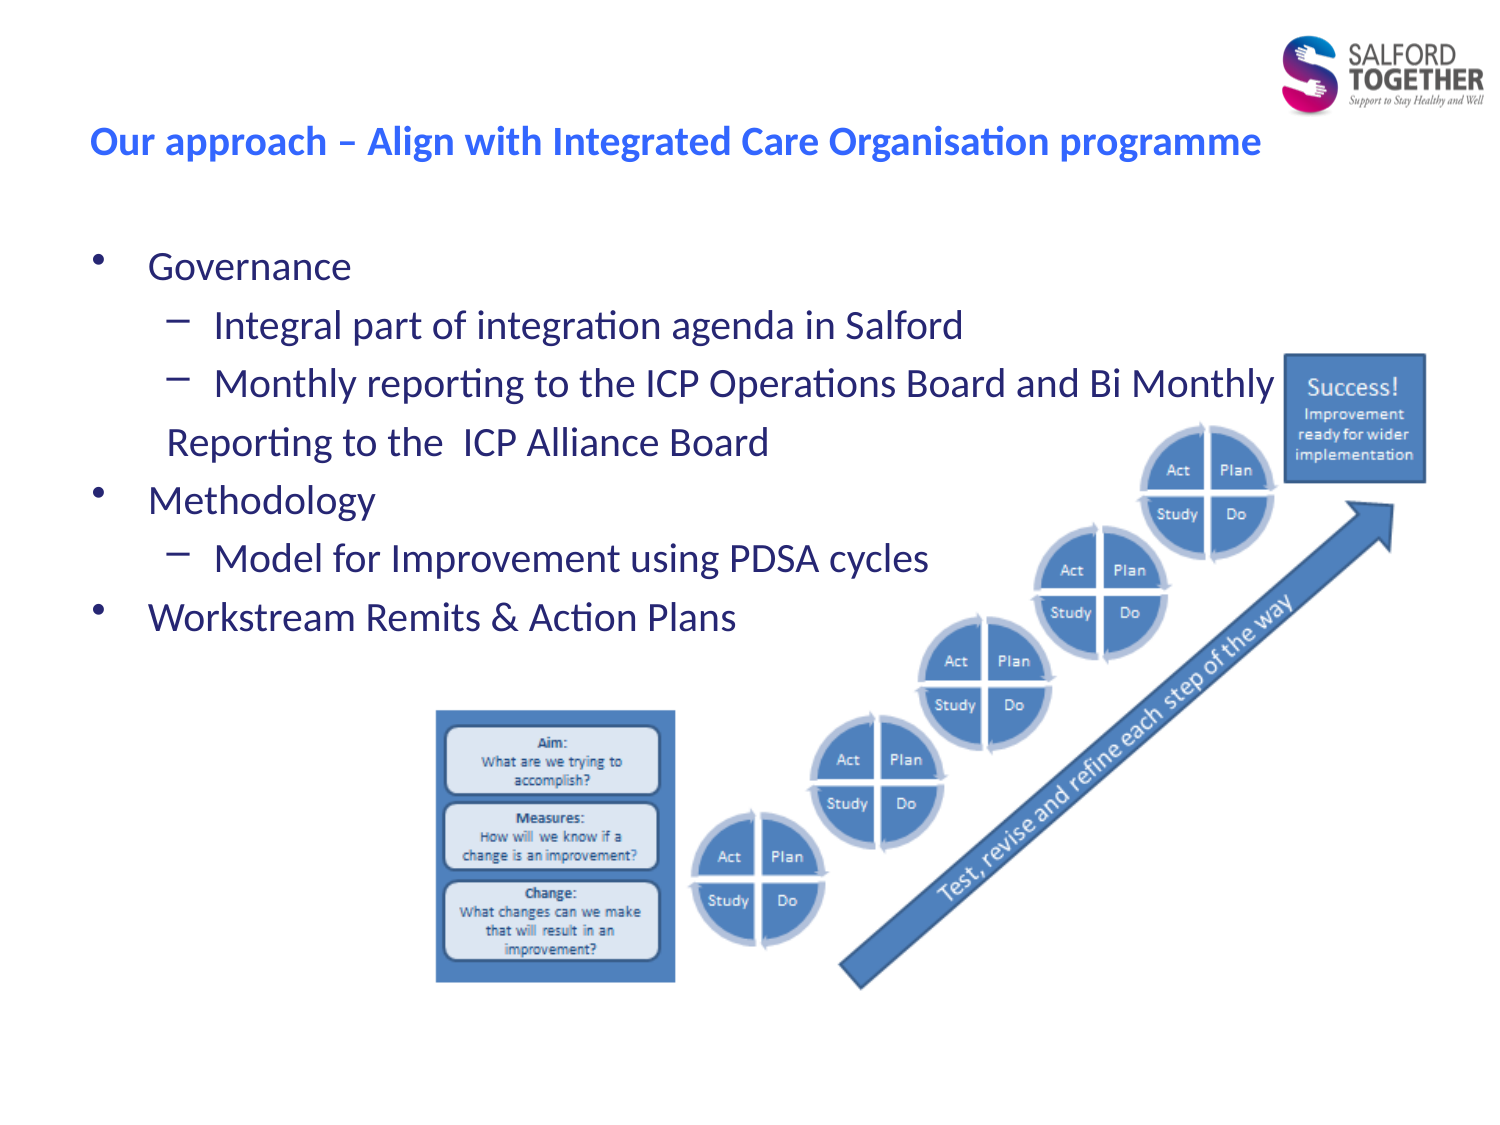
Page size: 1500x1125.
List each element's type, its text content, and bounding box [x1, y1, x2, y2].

picture [1263, 0, 1500, 155]
list Governance Integral part of integration agenda in Salford Monthly reporting to the ICP Operations Board and Bi Monthly Reporting to the ICP Alliance Board Methodology Model for Improvement using PDSA cycles Workstream Remits & Action Plans [76, 231, 1425, 587]
title Our approach – Align with Integrated Care Organisation programme [75, 45, 1425, 233]
picture [418, 349, 1442, 1001]
